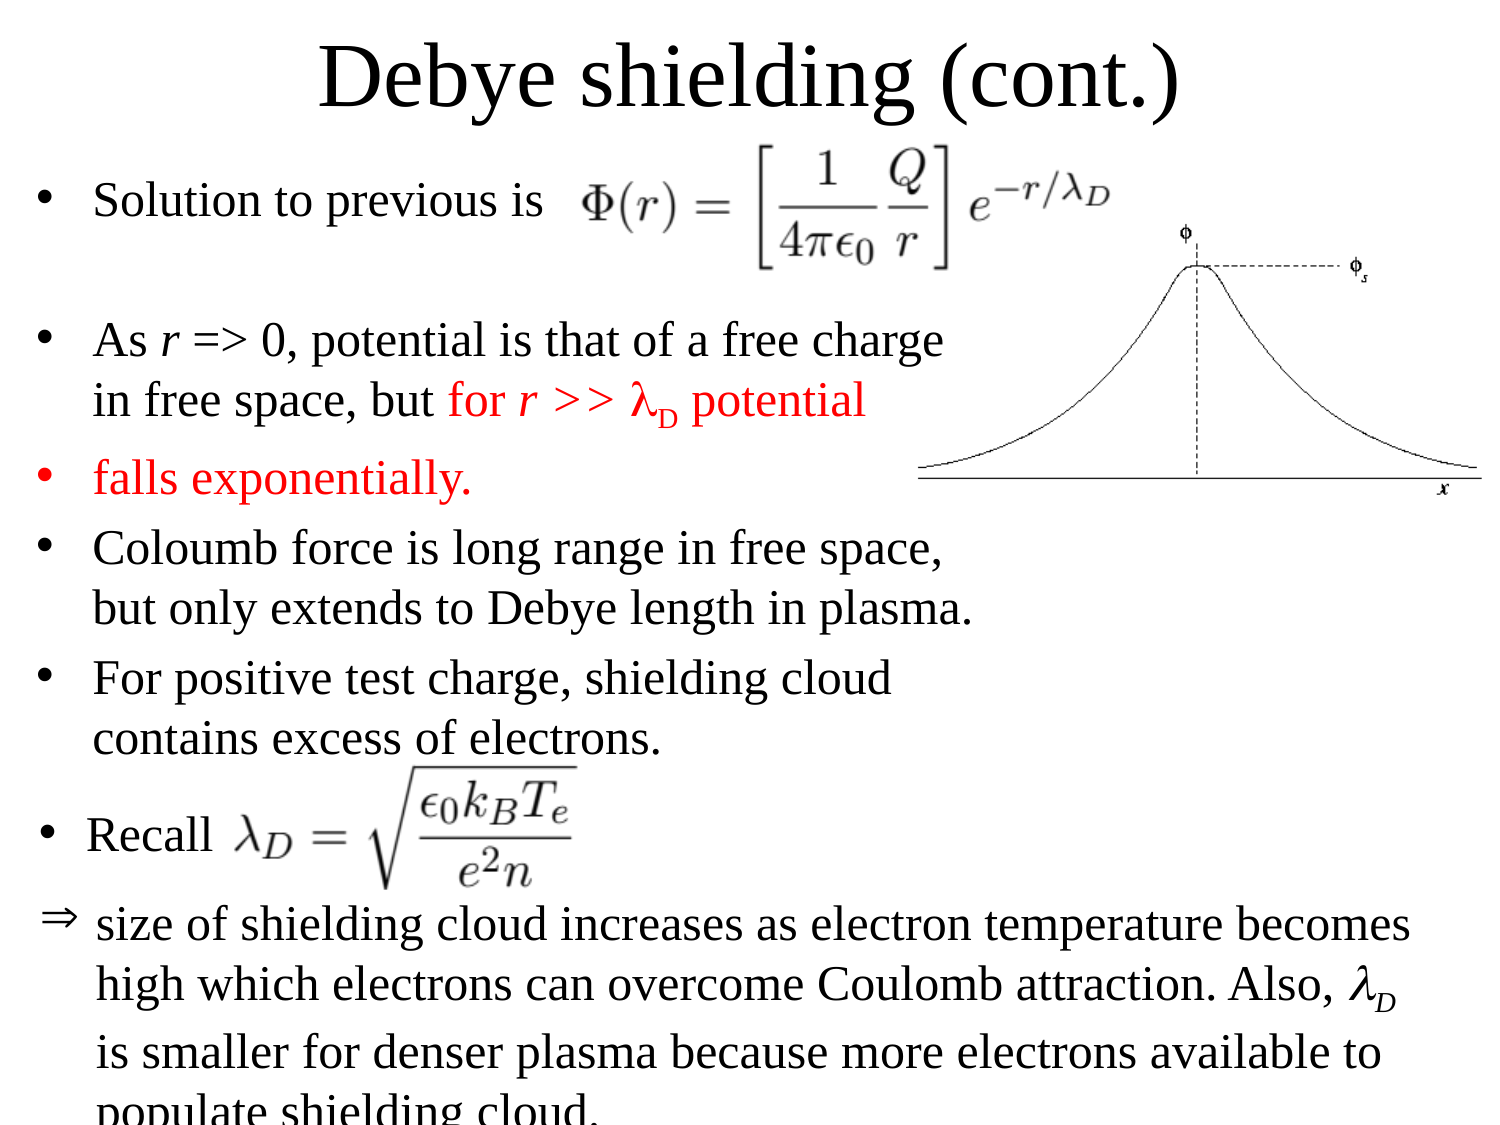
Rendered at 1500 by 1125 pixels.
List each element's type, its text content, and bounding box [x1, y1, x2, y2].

picture [232, 760, 582, 891]
title Debye shielding (cont.) [75, 0, 1425, 164]
picture [580, 140, 1494, 508]
text_box size of shielding cloud increases as electron temperature becomes high which electrons can overcome Coulomb attraction. Also, lD is smaller for denser plasma because more electrons available to populate shielding cloud. [24, 882, 1443, 1125]
text_box Recall [24, 793, 227, 869]
list Solution to previous is As r => 0, potential is that of a free charge in free space, but for r >> lD potential falls exponentially. Coloumb force is long range in free space, but only extends to Debye length in plasma. For positive test charge, shielding cloud contains excess of electrons. [21, 158, 992, 781]
